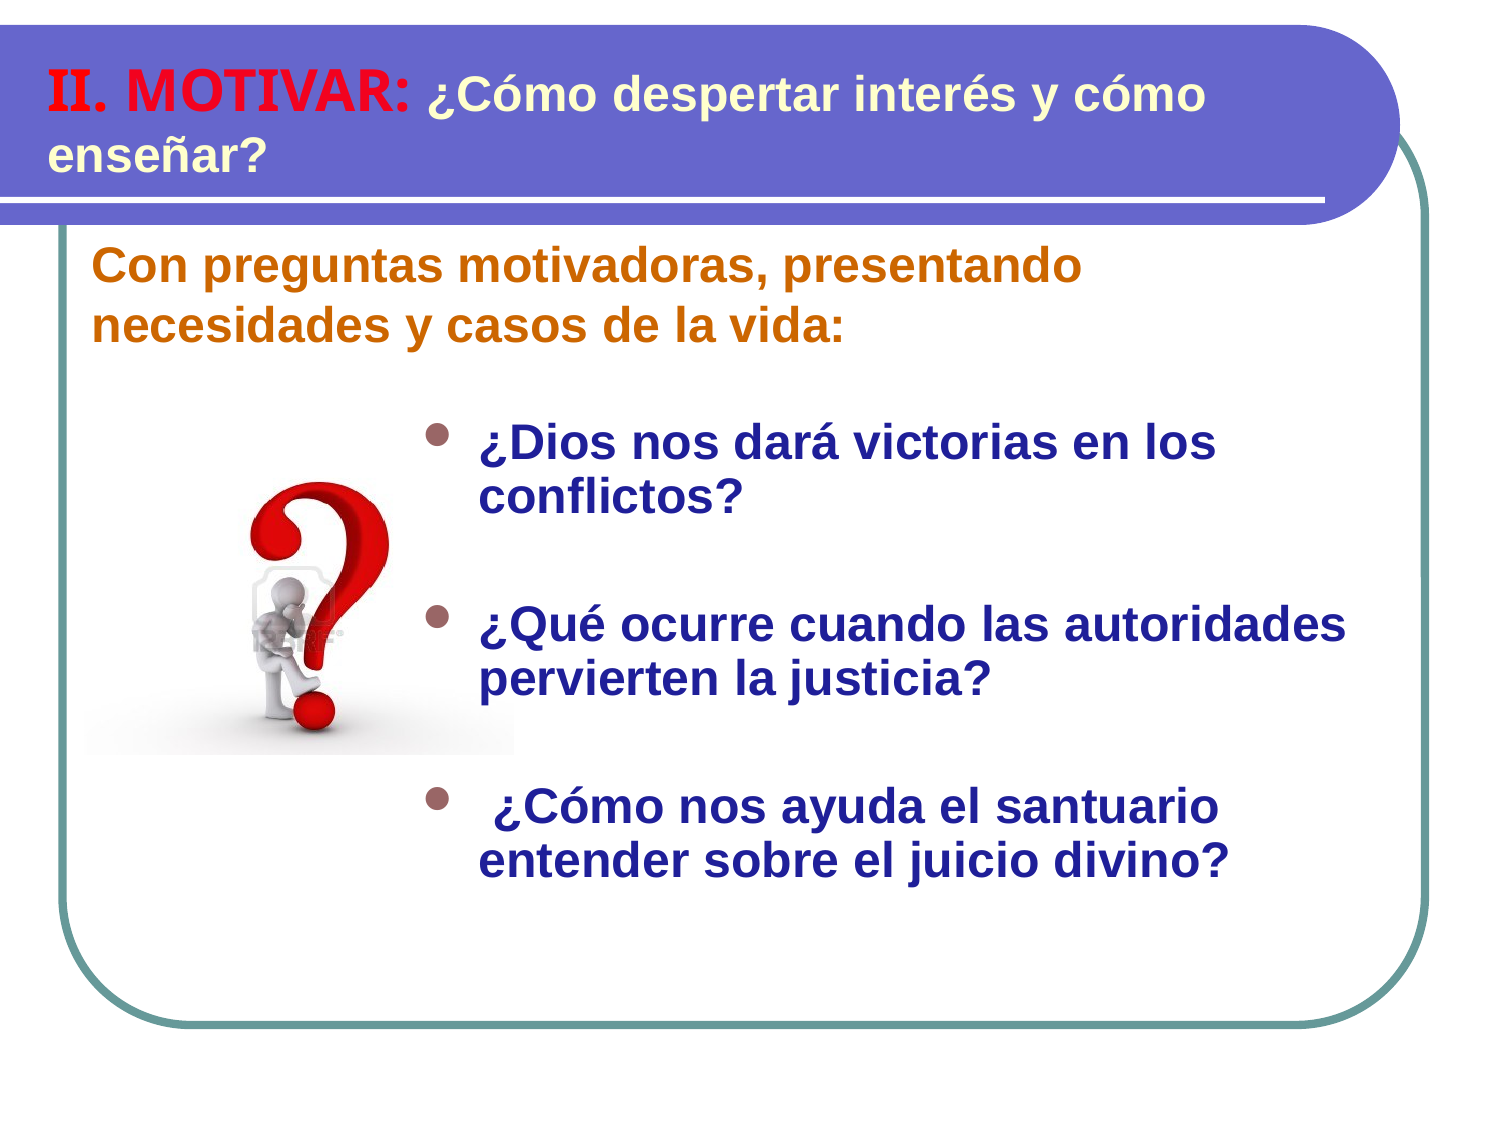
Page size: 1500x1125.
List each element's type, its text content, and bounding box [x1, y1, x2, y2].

picture [84, 461, 514, 755]
title II. MOTIVAR: ¿Cómo despertar interés y cómo enseñar? [31, 42, 1348, 193]
text_box Con preguntas motivadoras, presentando necesidades y casos de la vida: [76, 225, 1326, 360]
list ¿Dios nos dará victorias en los conflictos? ¿Qué ocurre cuando las autoridades pervierten la justicia? ¿Cómo nos ayuda el santuario entender sobre el juicio divino? [407, 408, 1377, 988]
